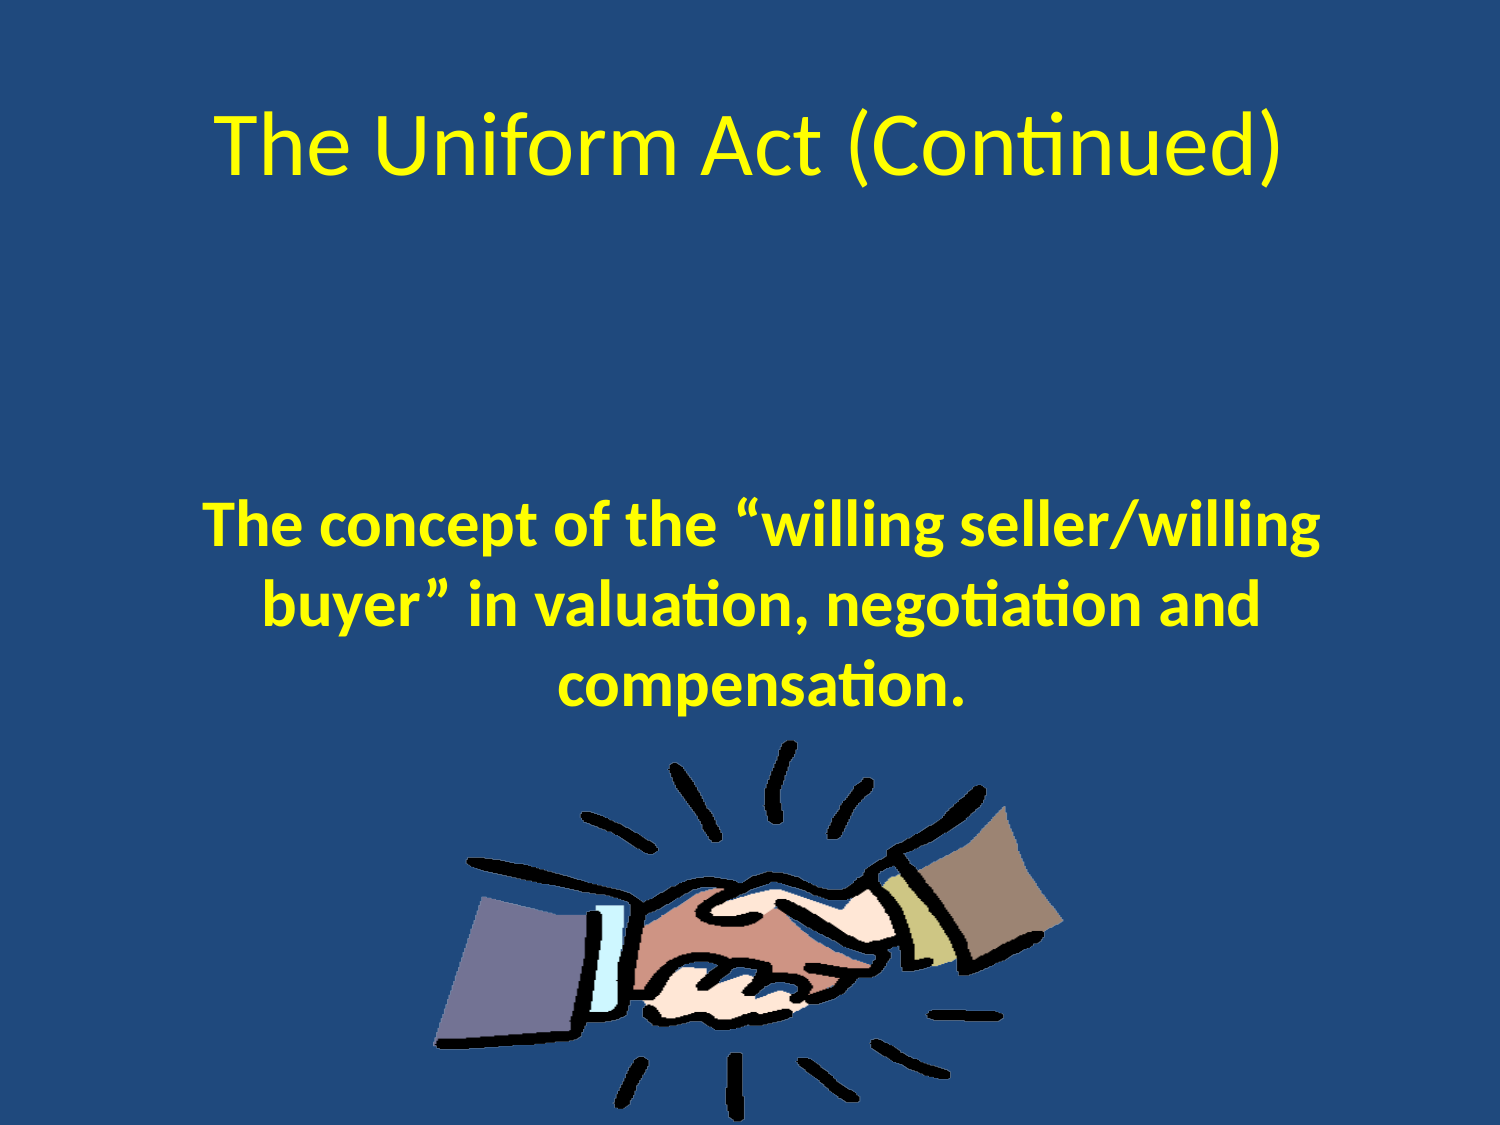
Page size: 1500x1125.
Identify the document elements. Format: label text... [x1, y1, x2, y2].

picture [431, 737, 1069, 1125]
title The Uniform Act (Continued) [75, 45, 1425, 233]
list The concept of the “willing seller/willing buyer” in valuation, negotiation and compensation. [87, 275, 1438, 1018]
